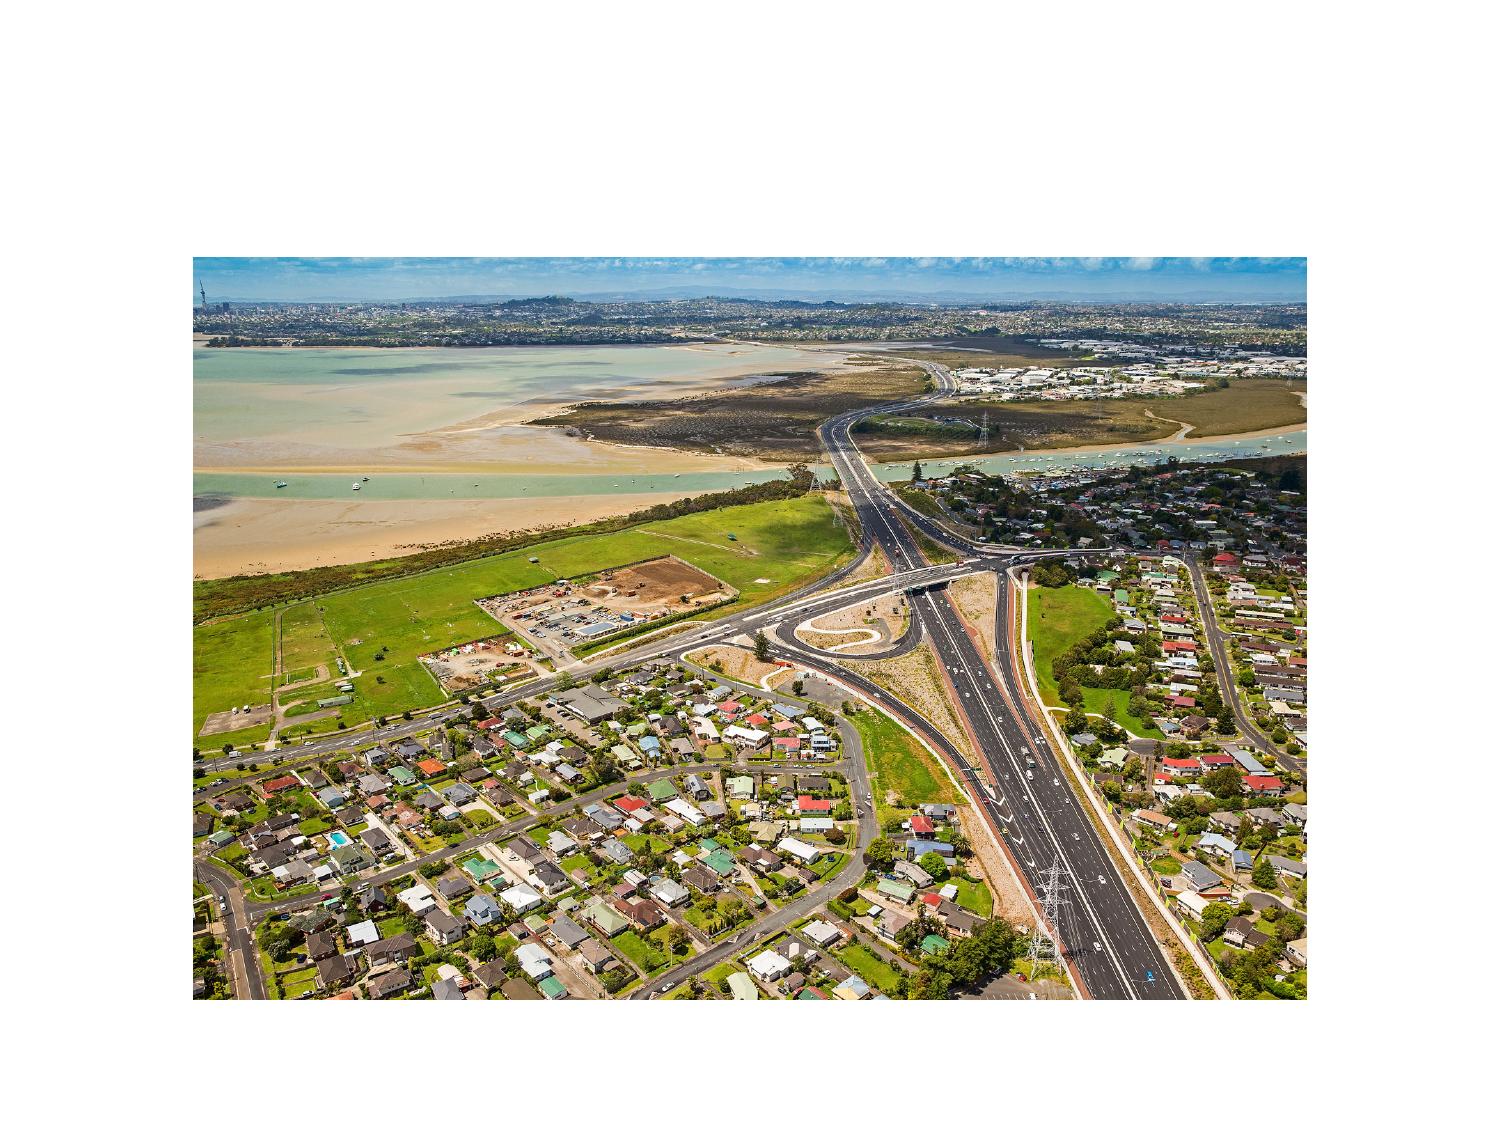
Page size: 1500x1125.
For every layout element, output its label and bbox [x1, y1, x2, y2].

list [193, 257, 1307, 1001]
